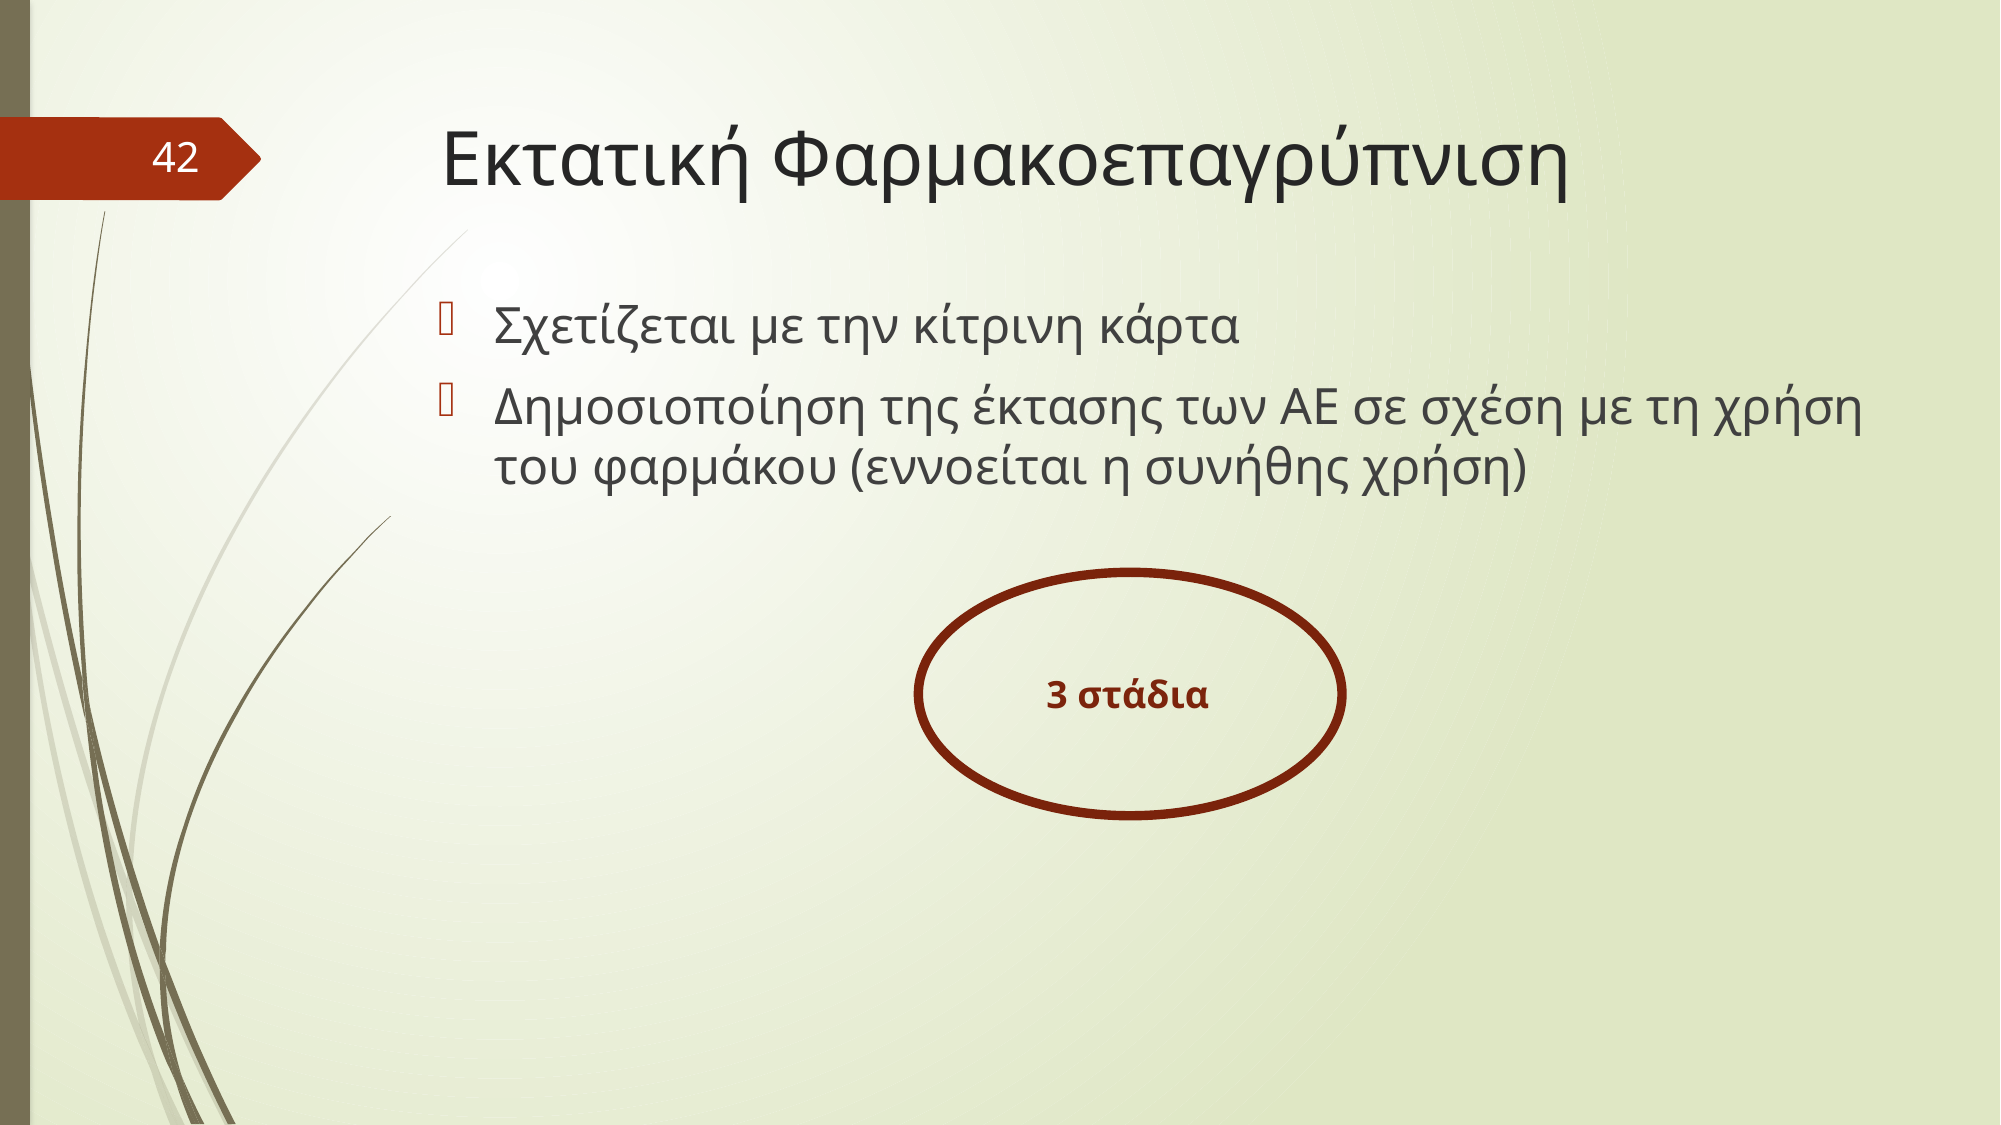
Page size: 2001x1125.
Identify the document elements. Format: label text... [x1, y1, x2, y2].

text_box [917, 571, 1344, 818]
title Εκτατική Φαρμακοεπαγρύπνιση [425, 102, 1888, 313]
text_box 3 στάδια [1031, 663, 1278, 724]
list Σχετίζεται με την κίτρινη κάρτα Δημοσιοποίηση της έκτασης των ΑΕ σε σχέση με τη χρήση του φαρμάκου (εννοείται η συνήθης χρήση) [422, 285, 1886, 527]
slide_number 42 [87, 129, 216, 190]
